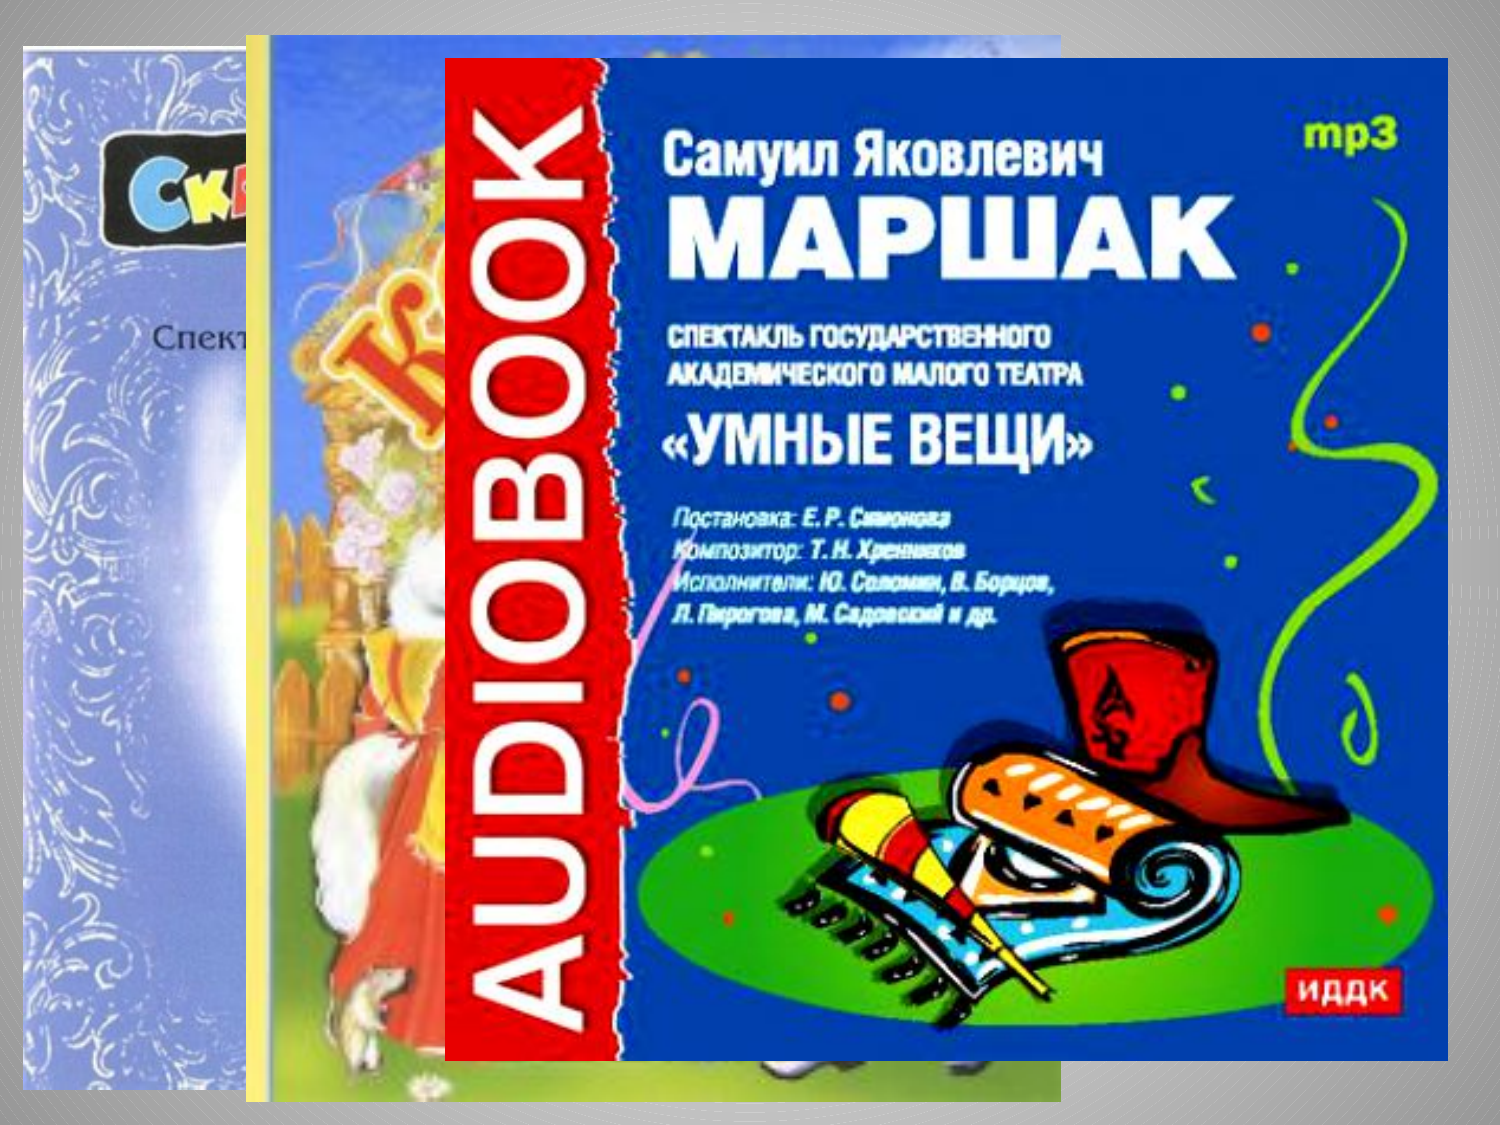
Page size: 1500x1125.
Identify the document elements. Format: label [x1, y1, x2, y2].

picture [245, 35, 1448, 1102]
picture [23, 46, 244, 1090]
